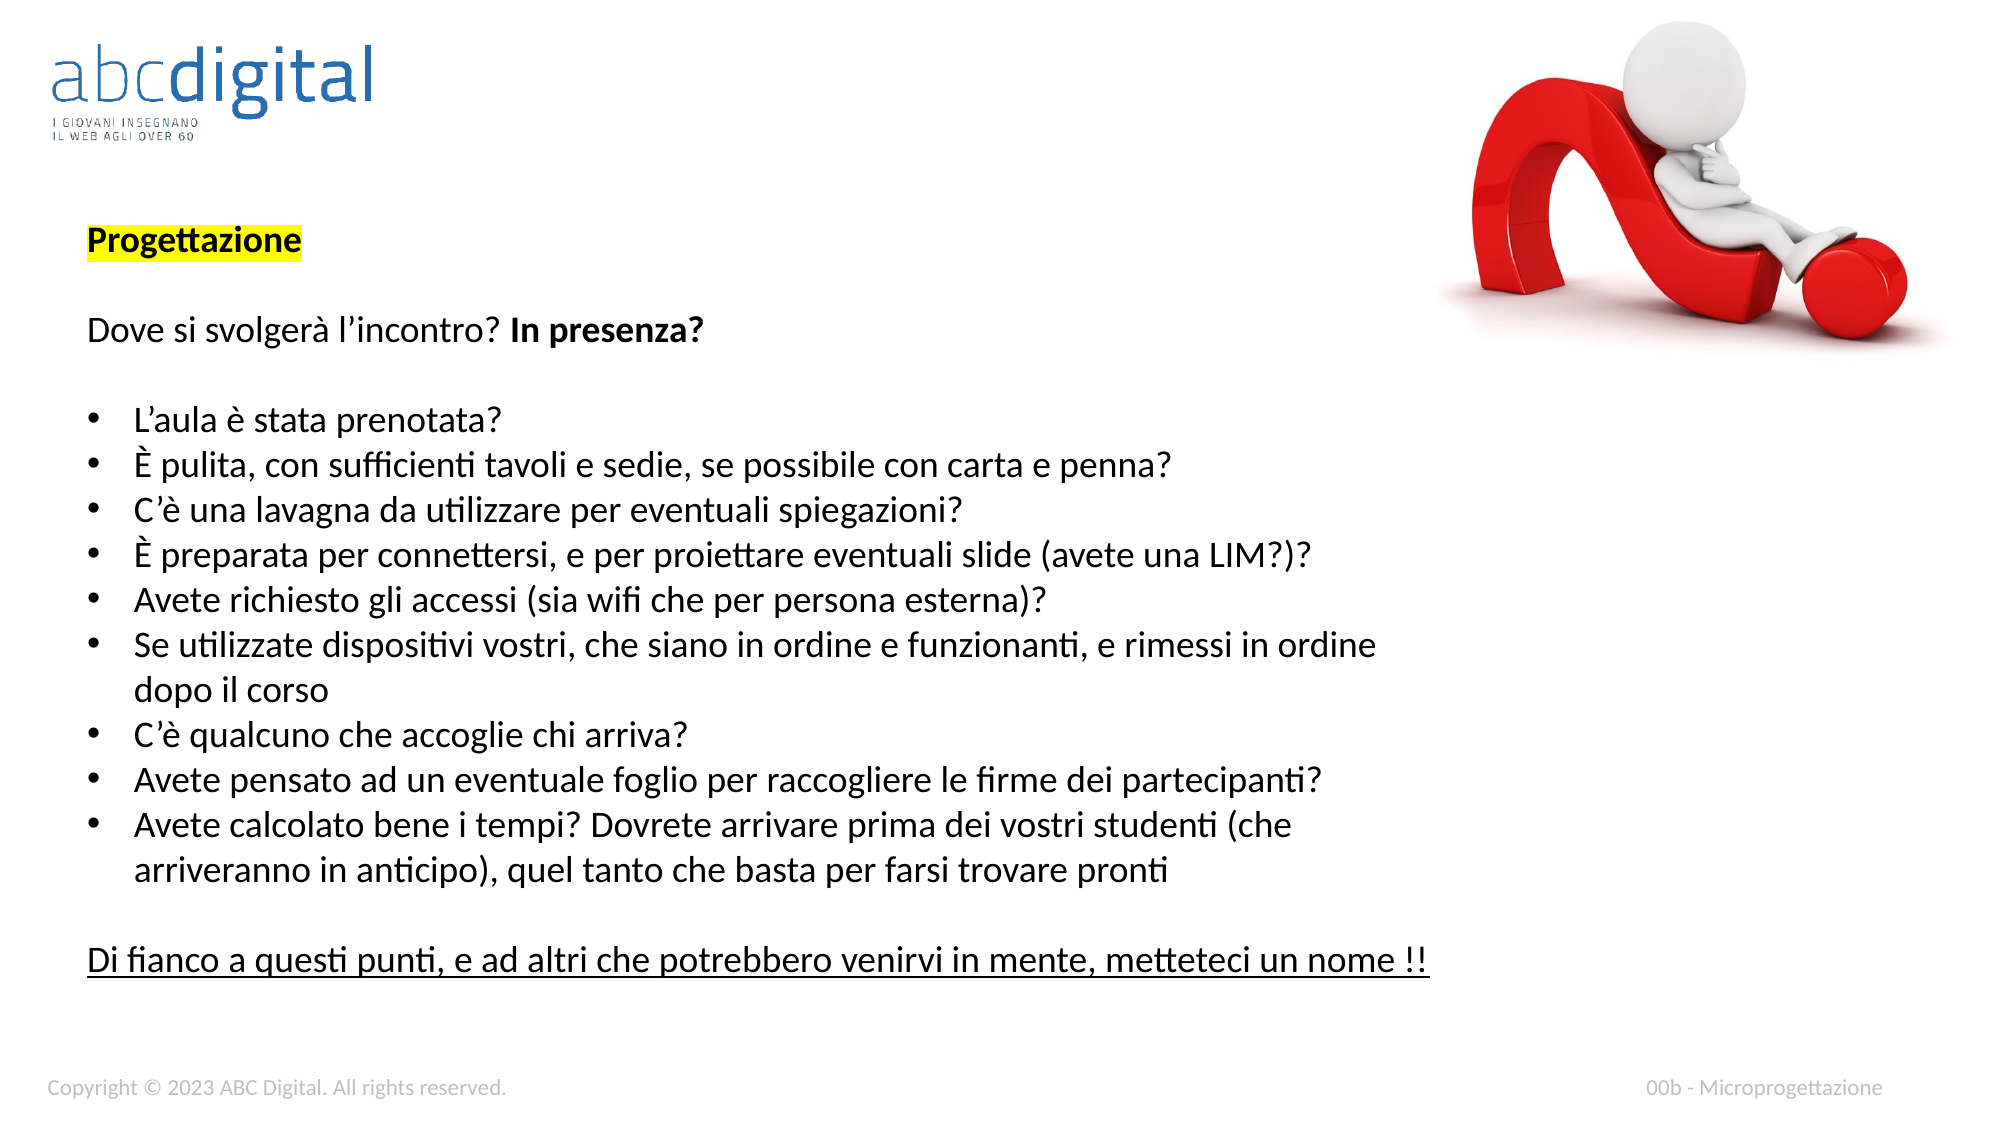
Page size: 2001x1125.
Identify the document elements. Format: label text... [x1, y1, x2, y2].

picture [40, 33, 386, 149]
text_box Progettazione Dove si svolgerà l’incontro? In presenza? L’aula è stata prenotata? È pulita, con sufficienti tavoli e sedie, se possibile con carta e penna? C’è una lavagna da utilizzare per eventuali spiegazioni? È preparata per connettersi, e per proiettare eventuali slide (avete una LIM?)? Avete richiesto gli accessi (sia wifi che per persona esterna)? Se utilizzate dispositivi vostri, che siano in ordine e funzionanti, e rimessi in ordine dopo il corso C’è qualcuno che accoglie chi arriva? Avete pensato ad un eventuale foglio per raccogliere le firme dei partecipanti? Avete calcolato bene i tempi? Dovrete arrivare prima dei vostri studenti (che arriveranno in anticipo), quel tanto che basta per farsi trovare pronti Di fianco a questi punti, e ad altri che potrebbero venirvi in mente, metteteci un nome !! [72, 208, 1478, 988]
picture [1411, 0, 1981, 375]
